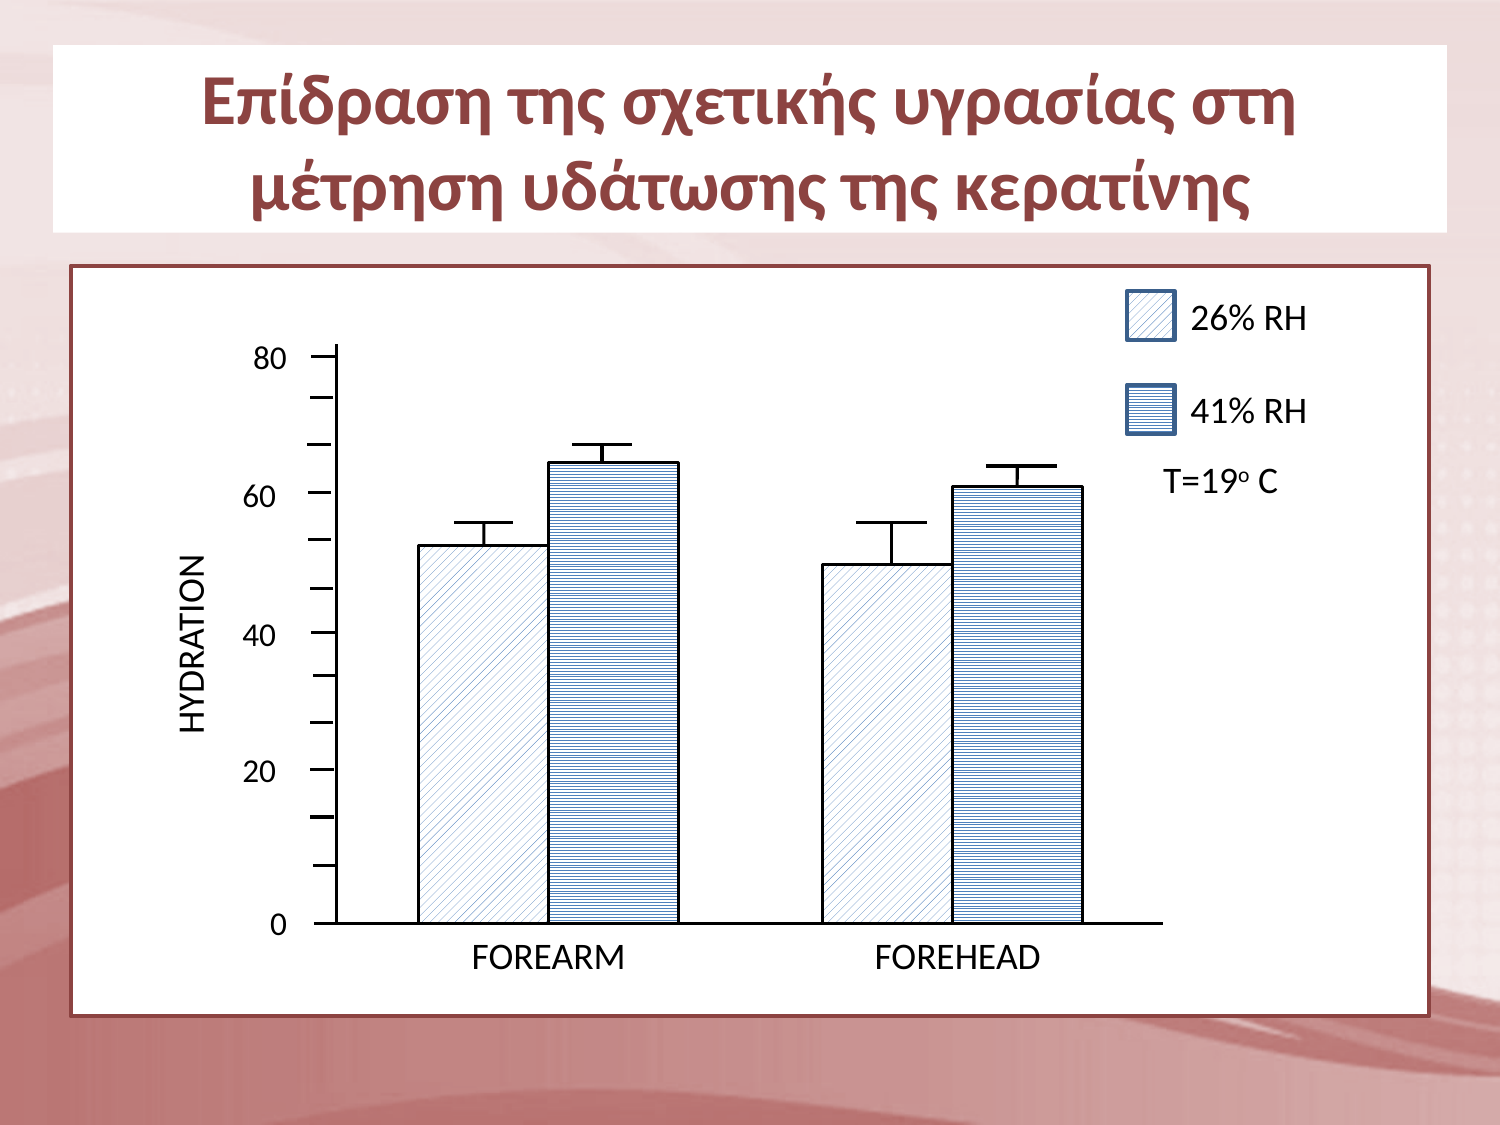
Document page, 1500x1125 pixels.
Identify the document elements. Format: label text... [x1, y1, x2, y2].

title Επίδραση της σχετικής υγρασίας στη μέτρηση υδάτωσης της κερατίνης [53, 45, 1447, 233]
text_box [70, 265, 1430, 1017]
